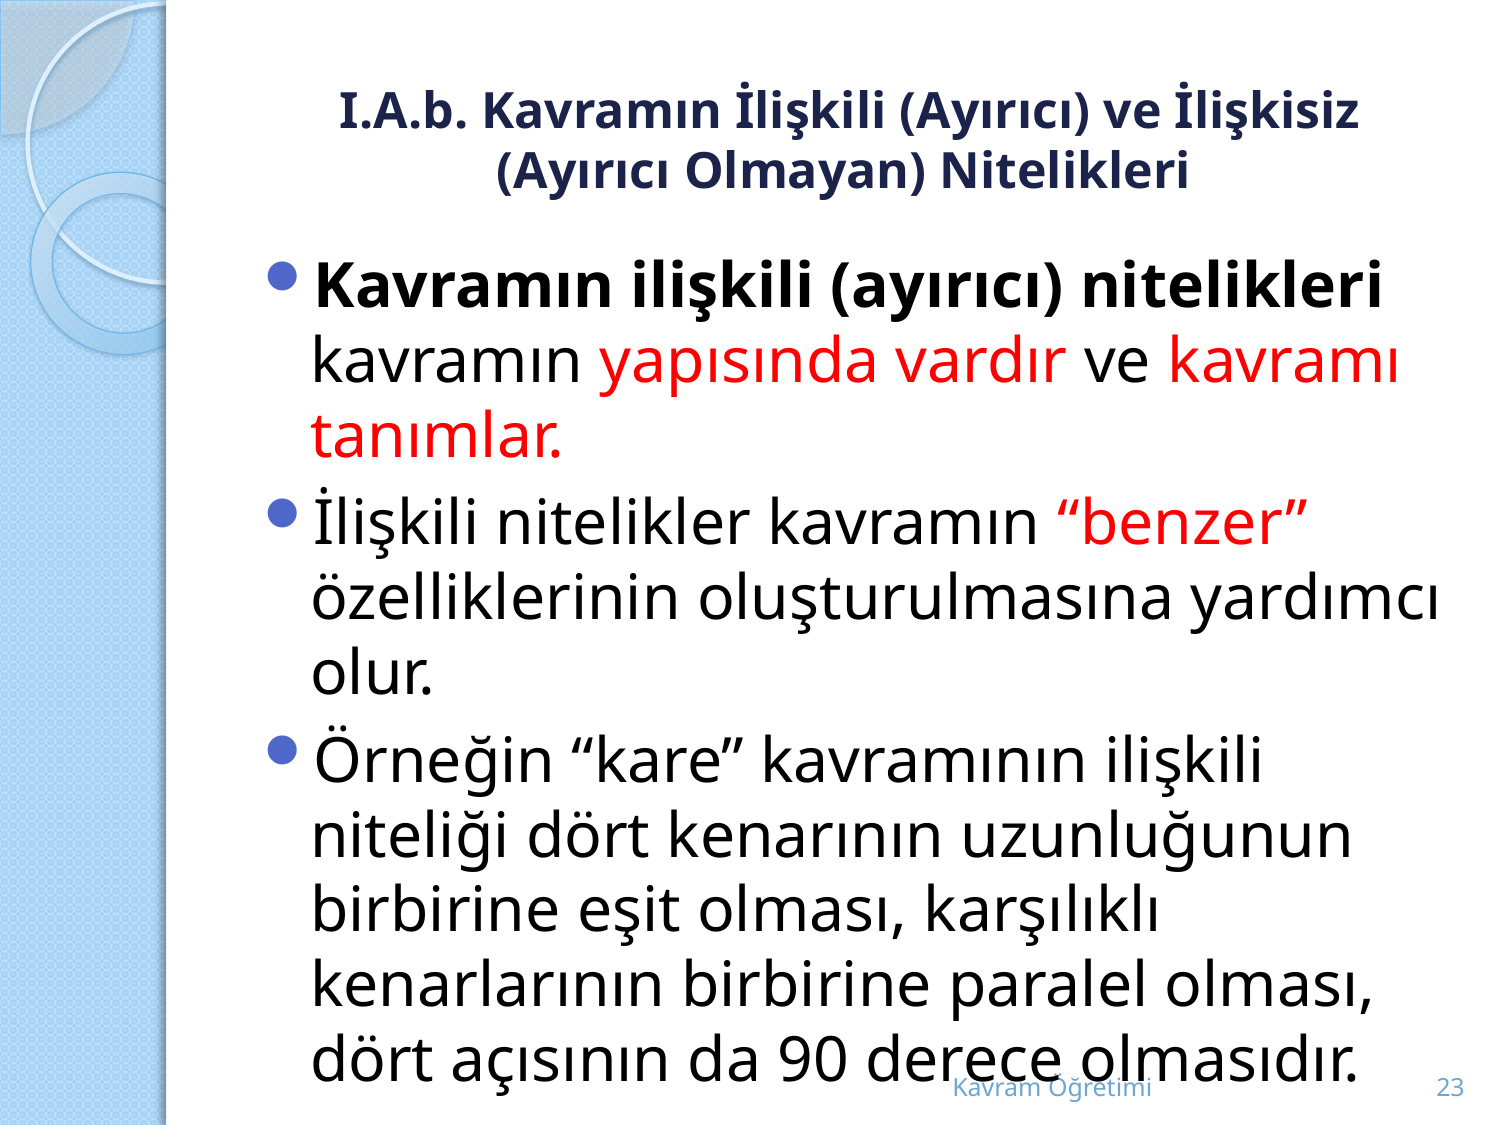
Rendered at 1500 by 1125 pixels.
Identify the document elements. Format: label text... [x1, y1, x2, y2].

slide_number 23 [1413, 1034, 1488, 1113]
footer Kavram Öğretimi [937, 1034, 1413, 1113]
title I.A.b. Kavramın İlişkili (Ayırıcı) ve İlişkisiz (Ayırıcı Olmayan) Nitelikleri [235, 45, 1466, 233]
list Kavramın ilişkili (ayırıcı) nitelikleri kavramın yapısında vardır ve kavramı tanımlar. İlişkili nitelikler kavramın “benzer” özelliklerinin oluşturulmasına yardımcı olur. Örneğin “kare” kavramının ilişkili niteliği dört kenarının uzunluğunun birbirine eşit olması, karşılıklı kenarlarının birbirine paralel olması, dört açısının da 90 derece olmasıdır. [235, 237, 1466, 1059]
